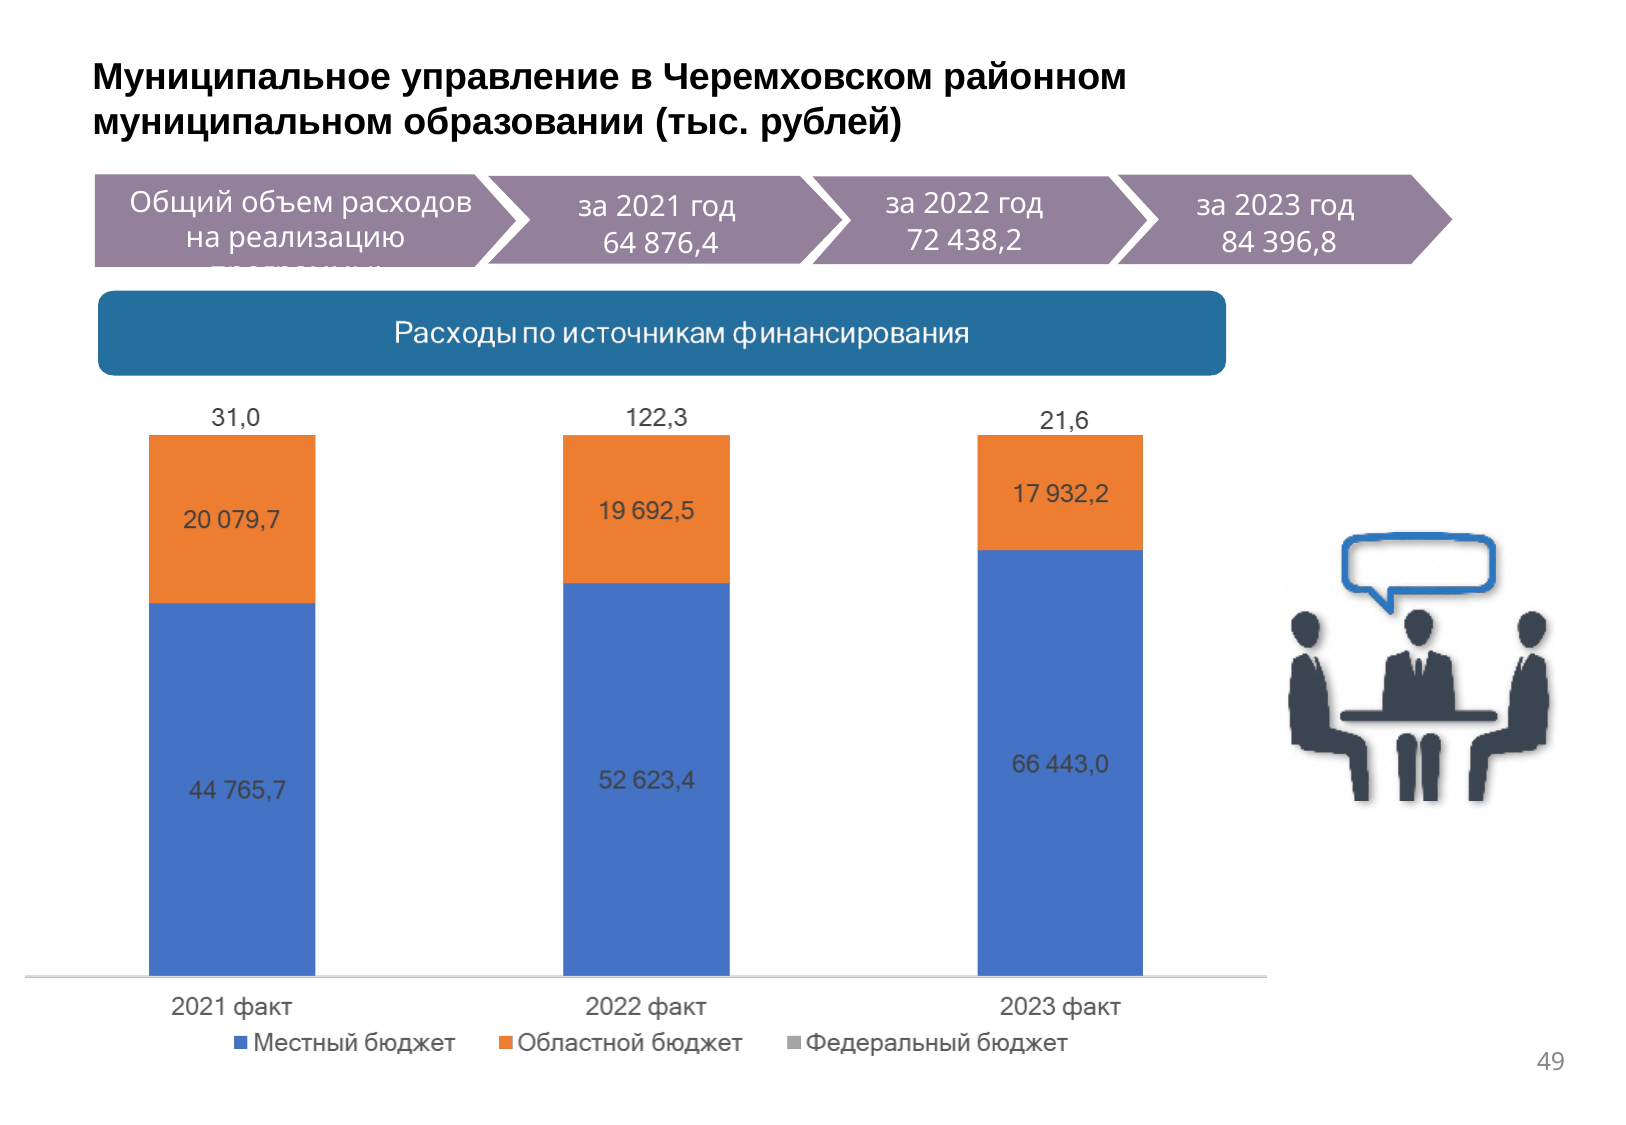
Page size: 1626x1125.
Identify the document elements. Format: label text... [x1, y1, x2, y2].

text_box [1117, 174, 1453, 265]
text_box [94, 174, 482, 267]
text_box Общий объем расходов на реализацию программы: [103, 182, 488, 289]
text_box за 2022 год 72 438,2 [883, 182, 1045, 257]
text_box [488, 189, 517, 252]
text_box [487, 175, 843, 264]
text_box за 2021 год 64 876,4 [574, 185, 746, 260]
text_box за 2023 год 84 396,8 [1194, 184, 1356, 258]
text_box Муниципальное управление в Черемховском районном муниципальном образовании (тыс. рублей) [90, 50, 1203, 143]
text_box [98, 290, 1227, 376]
text_box 49 [1530, 1049, 1572, 1080]
picture [1284, 532, 1554, 801]
picture [25, 400, 1268, 1076]
text_box [812, 176, 1148, 265]
picture [375, 303, 988, 368]
